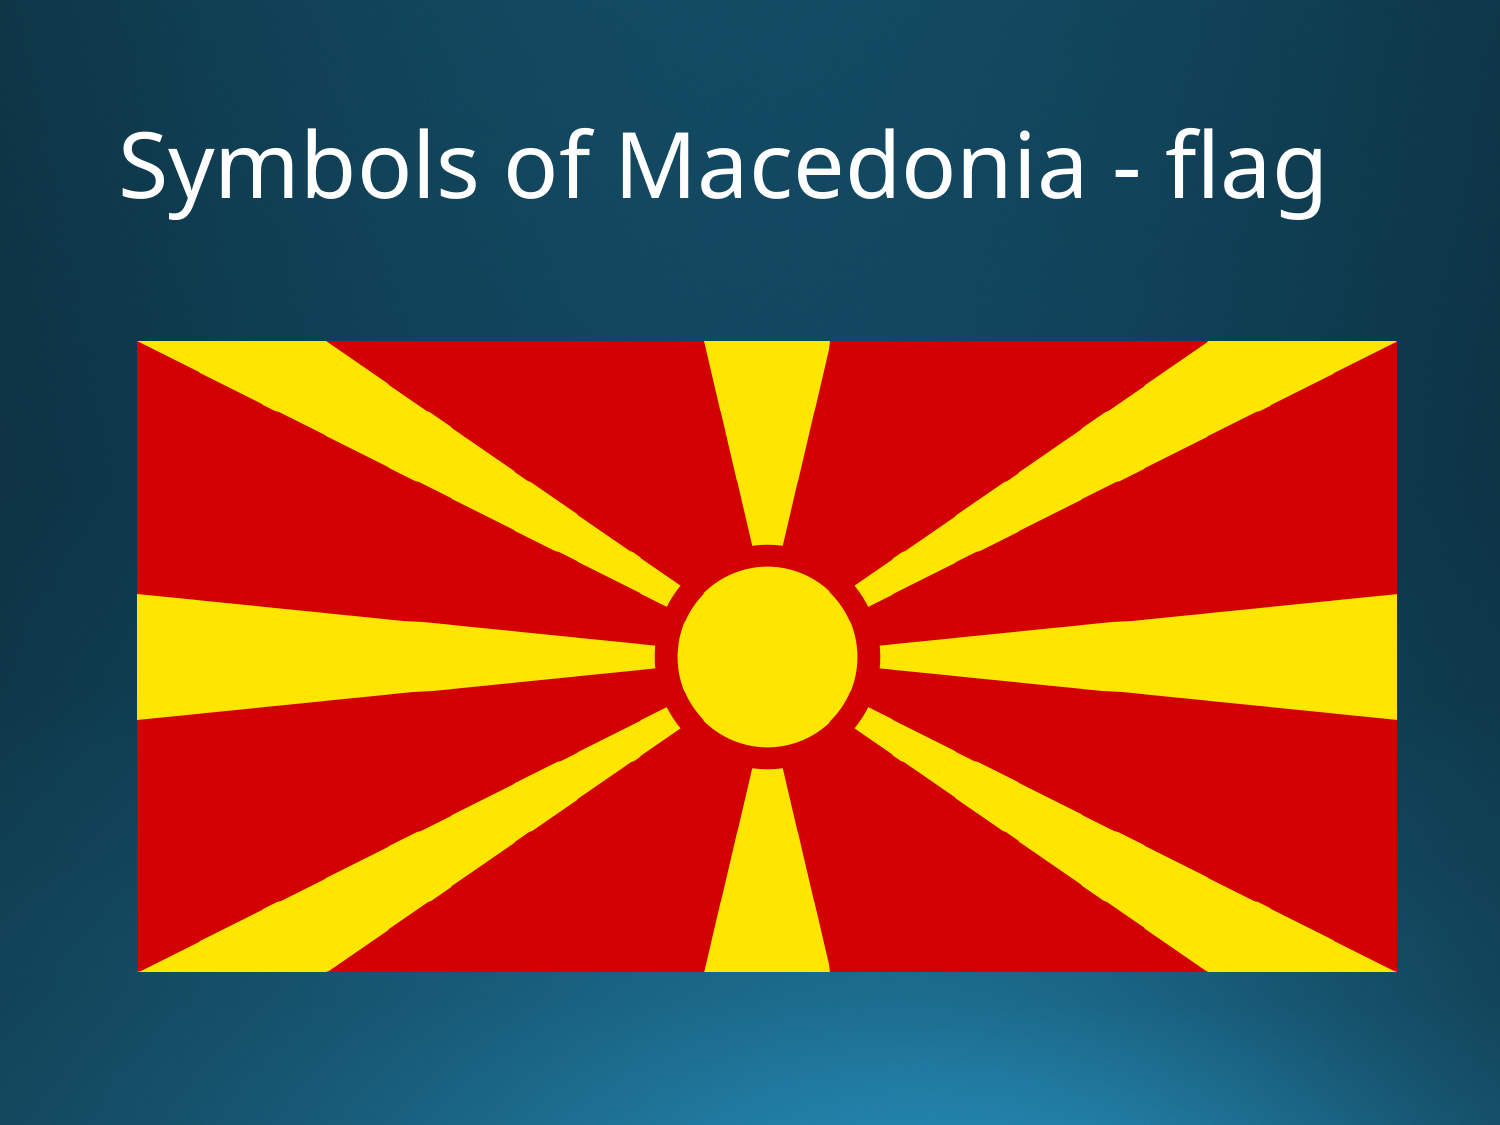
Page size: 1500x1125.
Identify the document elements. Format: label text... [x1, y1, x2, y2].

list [137, 341, 1397, 972]
picture [0, 0, 1500, 1125]
title Symbols of Macedonia - flag [103, 59, 1397, 278]
